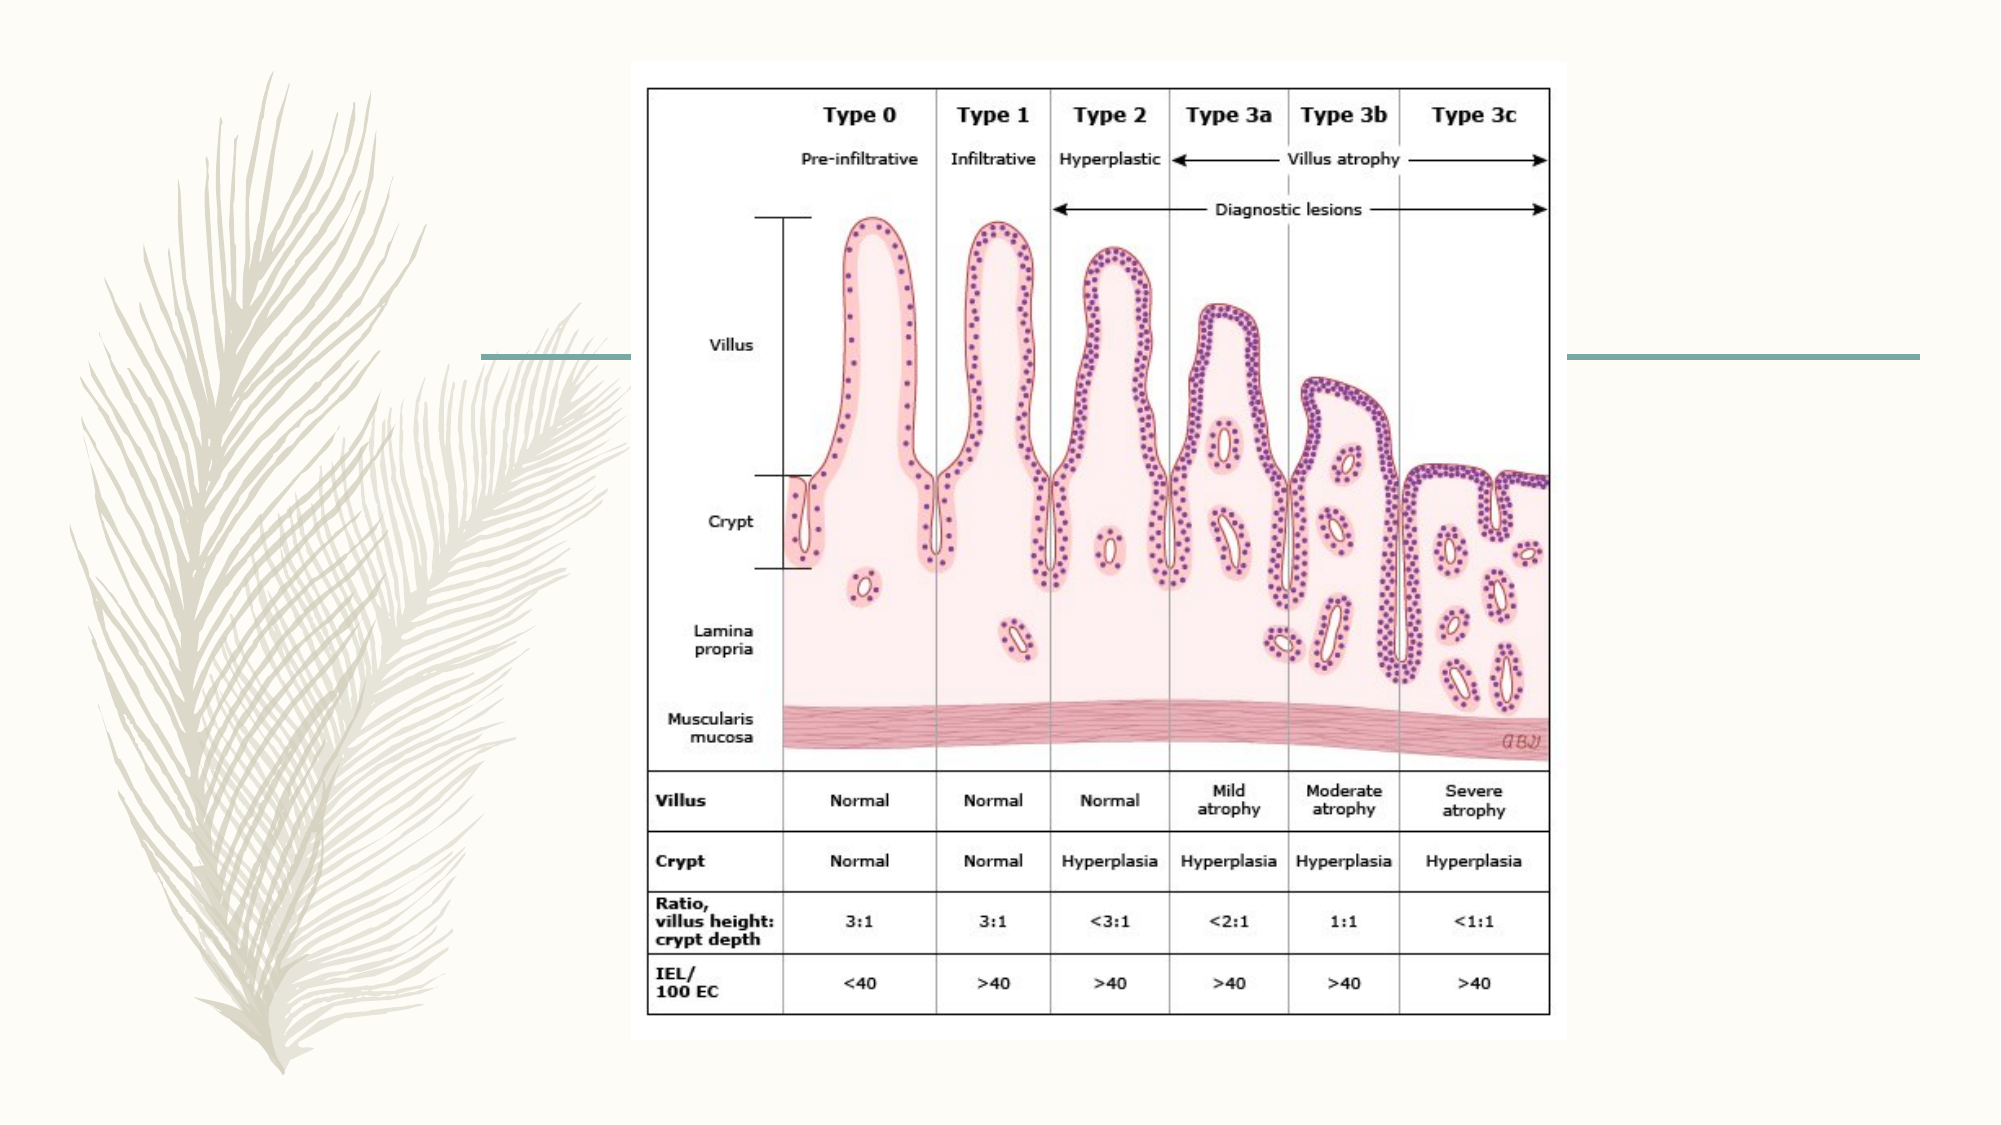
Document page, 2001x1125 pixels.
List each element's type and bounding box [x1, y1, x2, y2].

list [630, 62, 1567, 1040]
